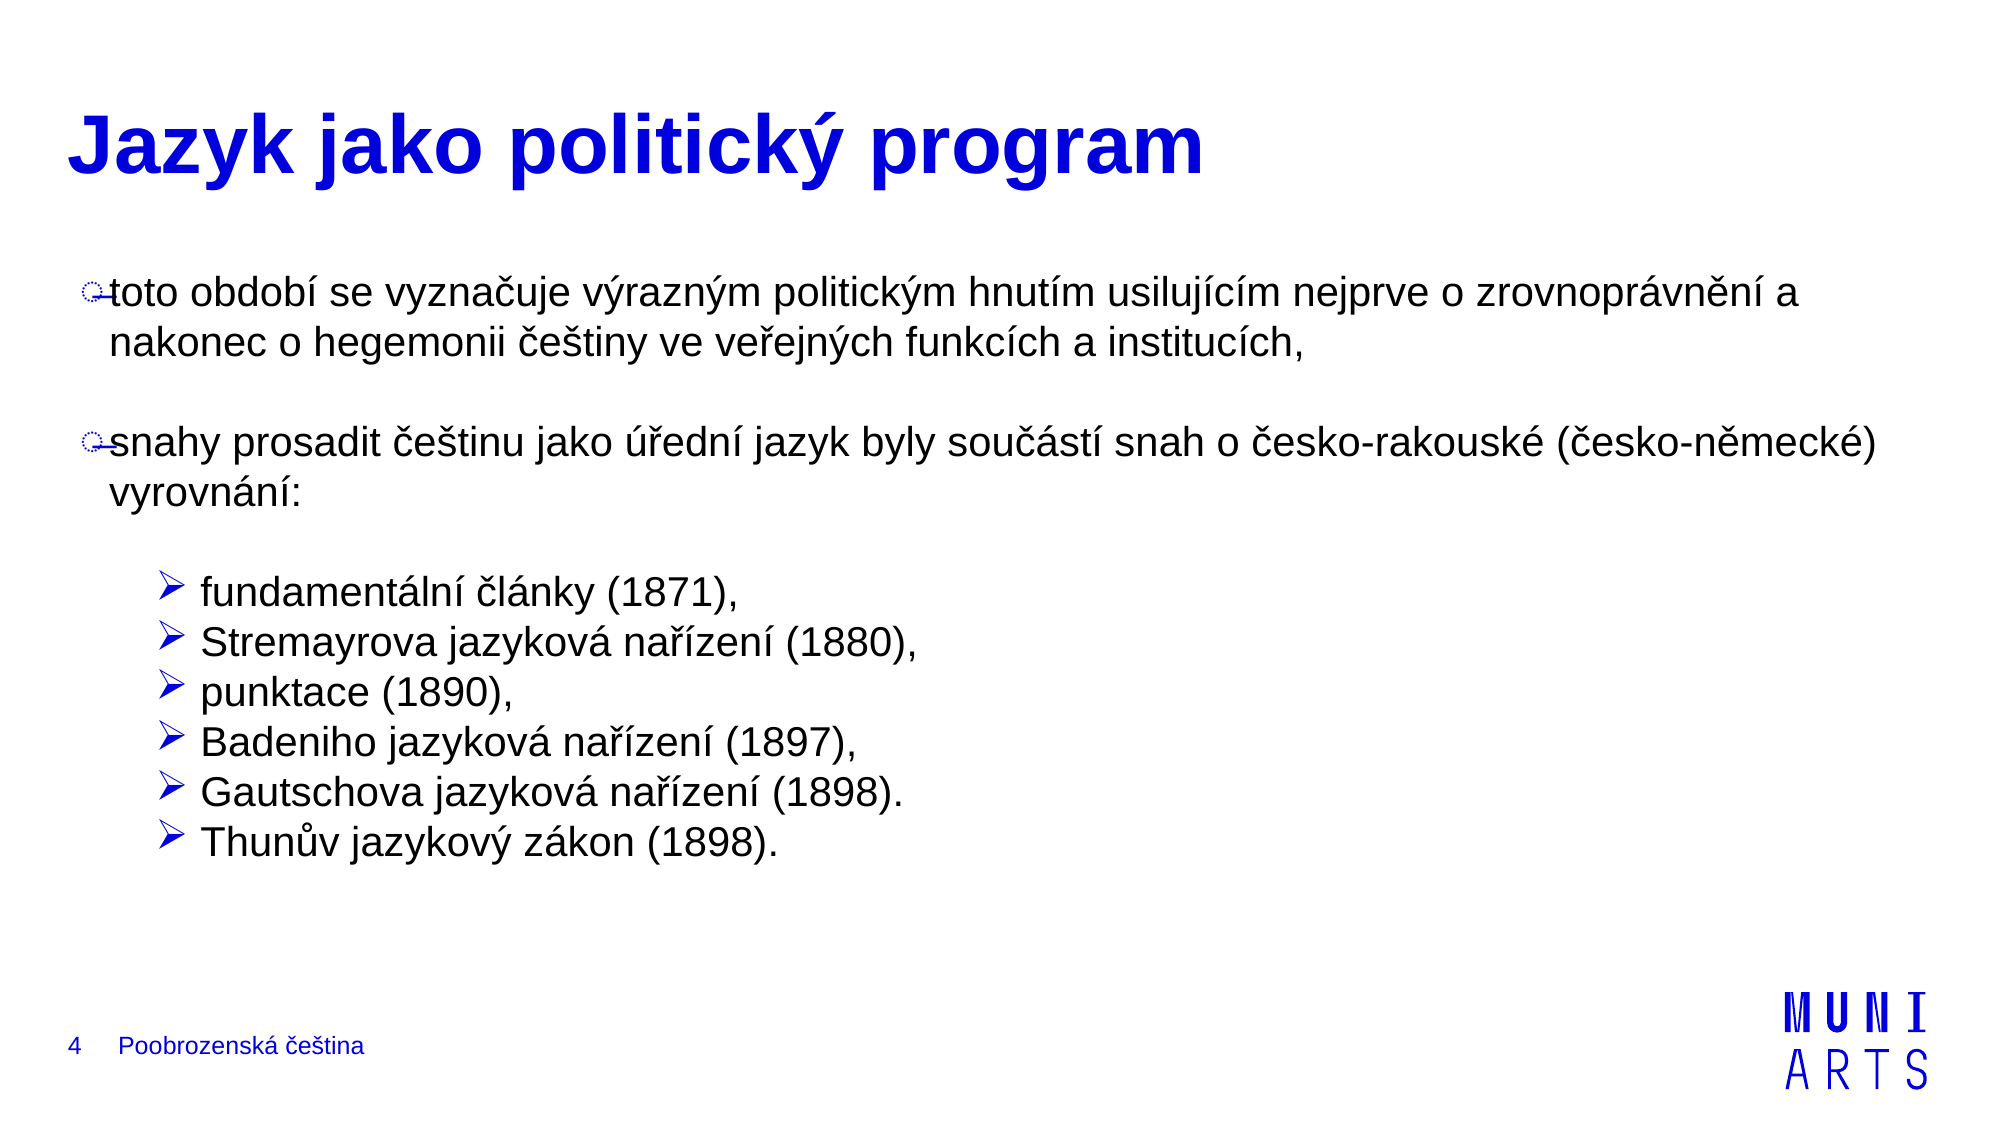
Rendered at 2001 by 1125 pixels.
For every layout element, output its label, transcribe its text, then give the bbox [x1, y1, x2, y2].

title Jazyk jako politický program [67, 107, 1878, 172]
footer Poobrozenská čeština [118, 1023, 1418, 1066]
slide_number 4 [67, 1024, 110, 1066]
list toto období se vyznačuje výrazným politickým hnutím usilujícím nejprve o zrovnoprávnění a nakonec o hegemonii češtiny ve veřejných funkcích a institucích, snahy prosadit češtinu jako úřední jazyk byly součástí snah o česko-rakouské (česko-německé) vyrovnání: fundamentální články (1871), Stremayrova jazyková nařízení (1880), punktace (1890), Badeniho jazyková nařízení (1897), Gautschova jazyková nařízení (1898). Thunův jazykový zákon (1898). [67, 264, 1946, 924]
